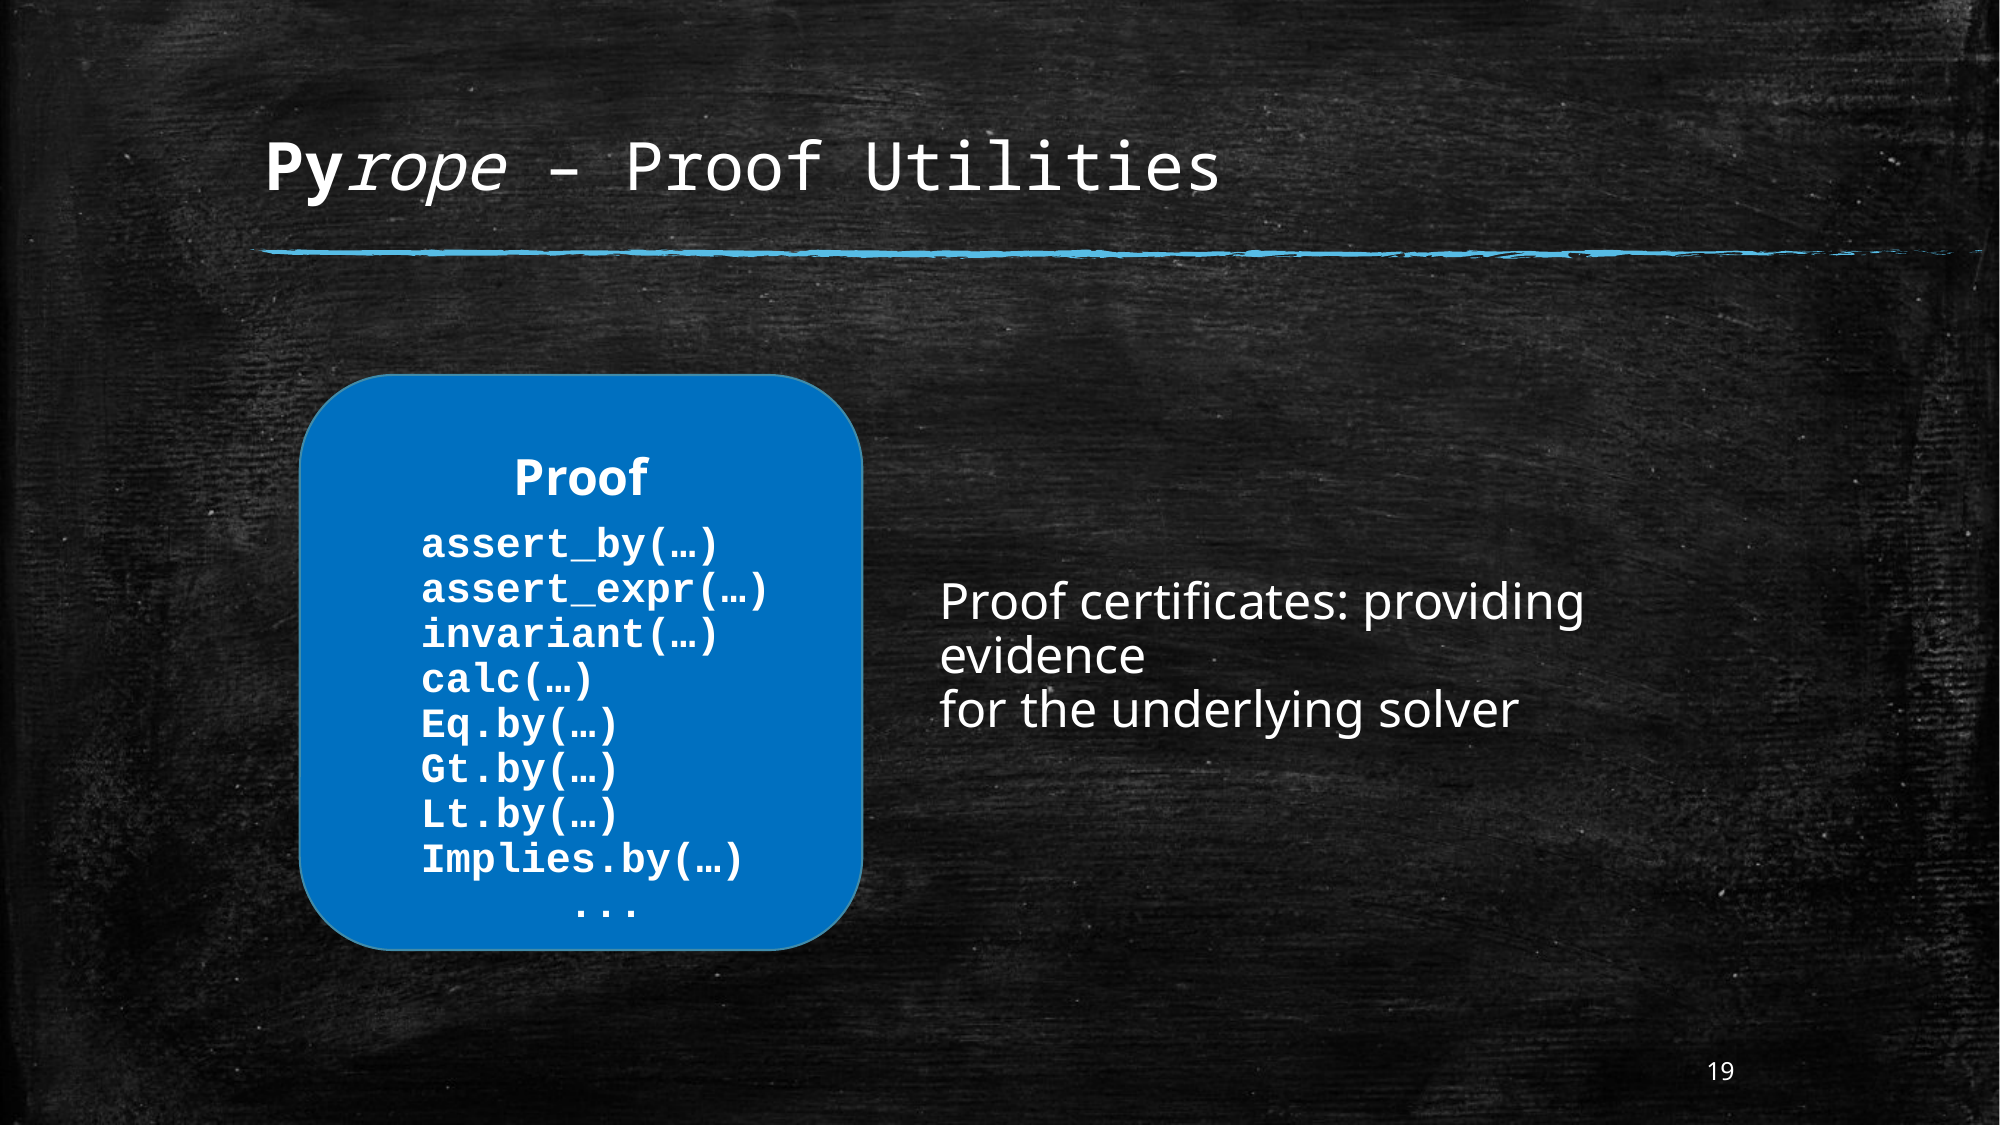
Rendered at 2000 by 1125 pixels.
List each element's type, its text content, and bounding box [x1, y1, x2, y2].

title Pyrope – Proof Utilities [249, 45, 1750, 213]
text_box Proof [424, 444, 738, 514]
slide_number 19 [1562, 1050, 1750, 1096]
text_box [298, 373, 864, 952]
text_box Proof certificates: providing evidence for the underlying solver [924, 569, 1763, 746]
text_box assert_by(…) assert_expr(…) invariant(…) calc(…) Eq.by(…) Gt.by(…) Lt.by(…) Implies.by(…) ... [406, 514, 806, 934]
